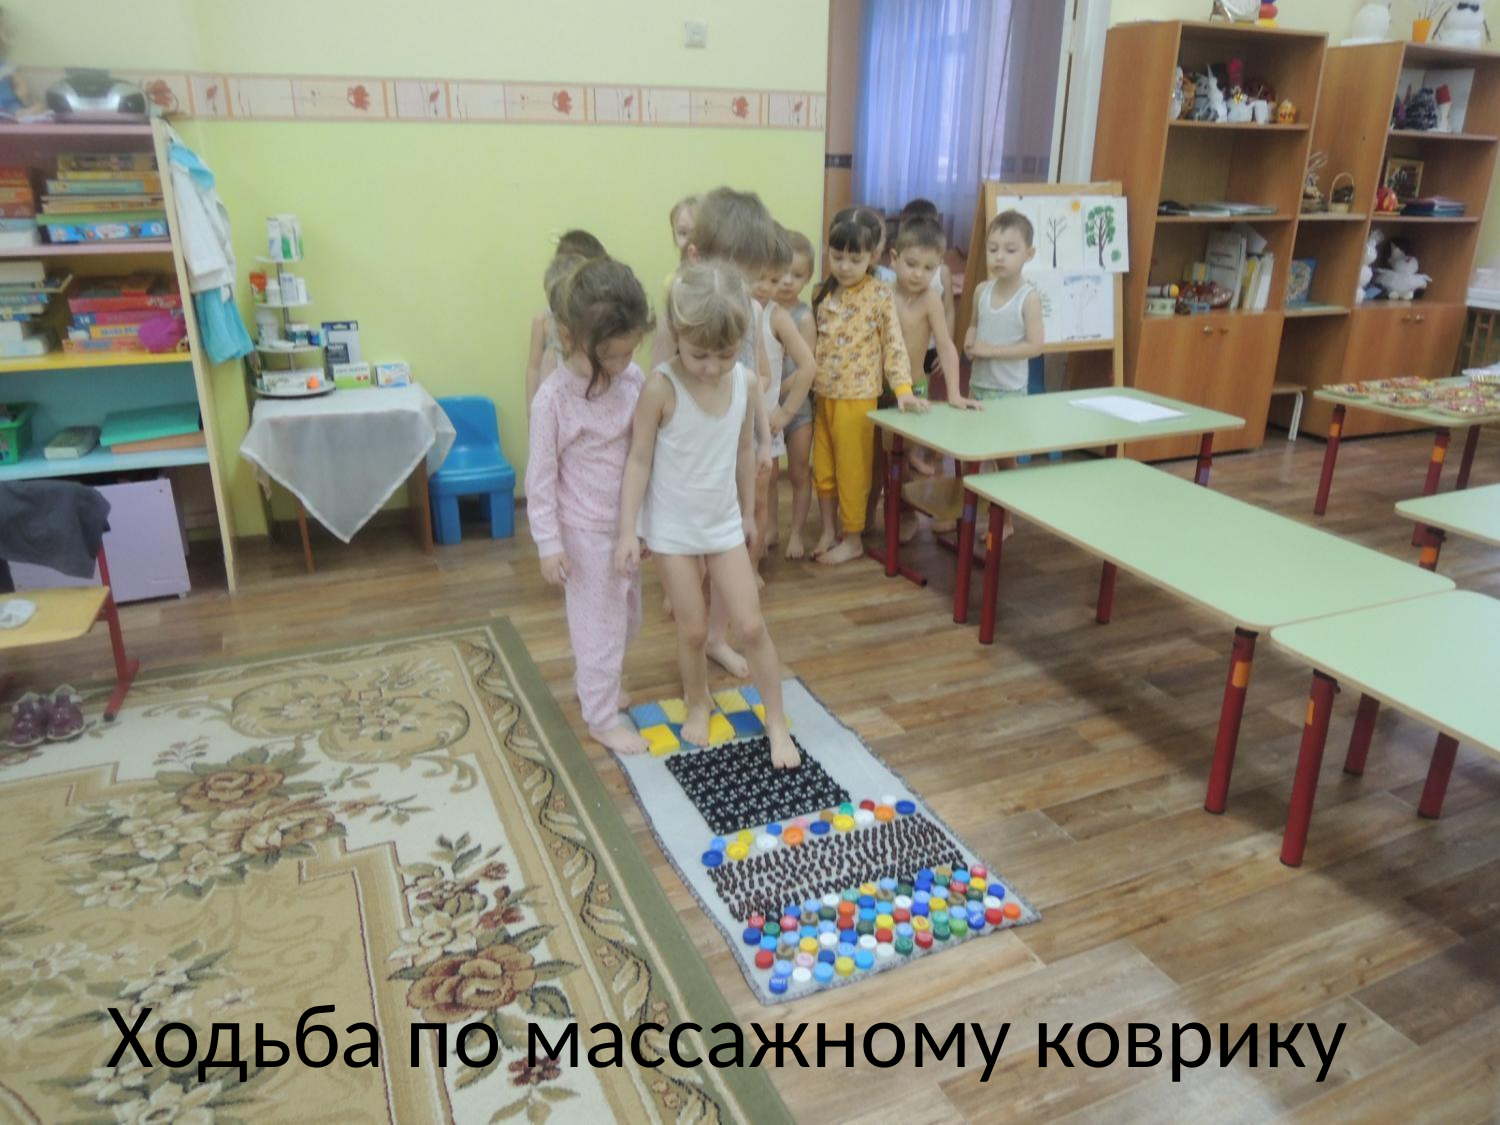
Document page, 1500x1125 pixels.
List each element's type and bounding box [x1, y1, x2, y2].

list [0, 0, 1500, 1125]
